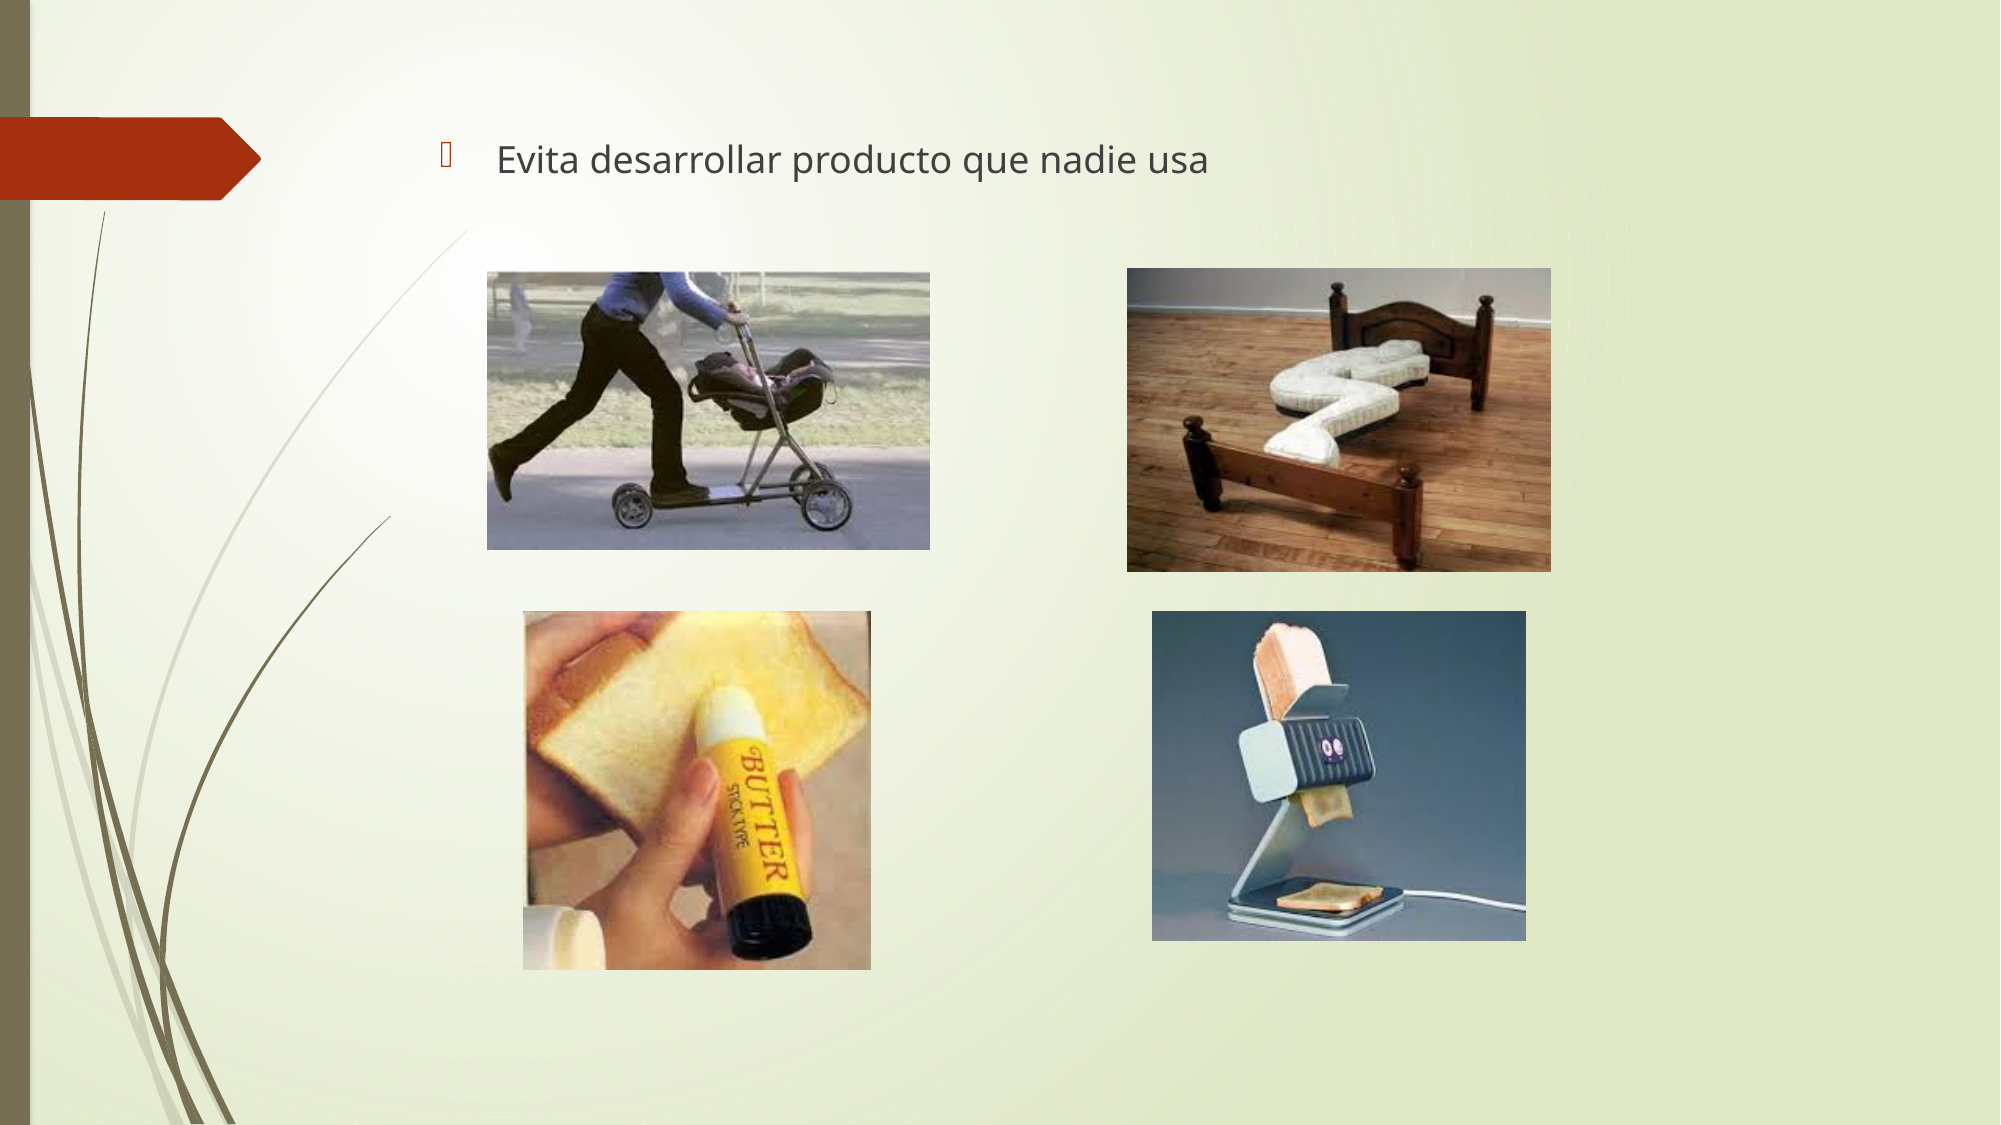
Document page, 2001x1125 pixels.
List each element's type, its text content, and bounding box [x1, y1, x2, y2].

picture [523, 610, 872, 970]
picture [487, 270, 930, 550]
picture [1151, 611, 1526, 942]
list Evita desarrollar producto que nadie usa [424, 128, 1888, 970]
picture [1126, 268, 1551, 572]
